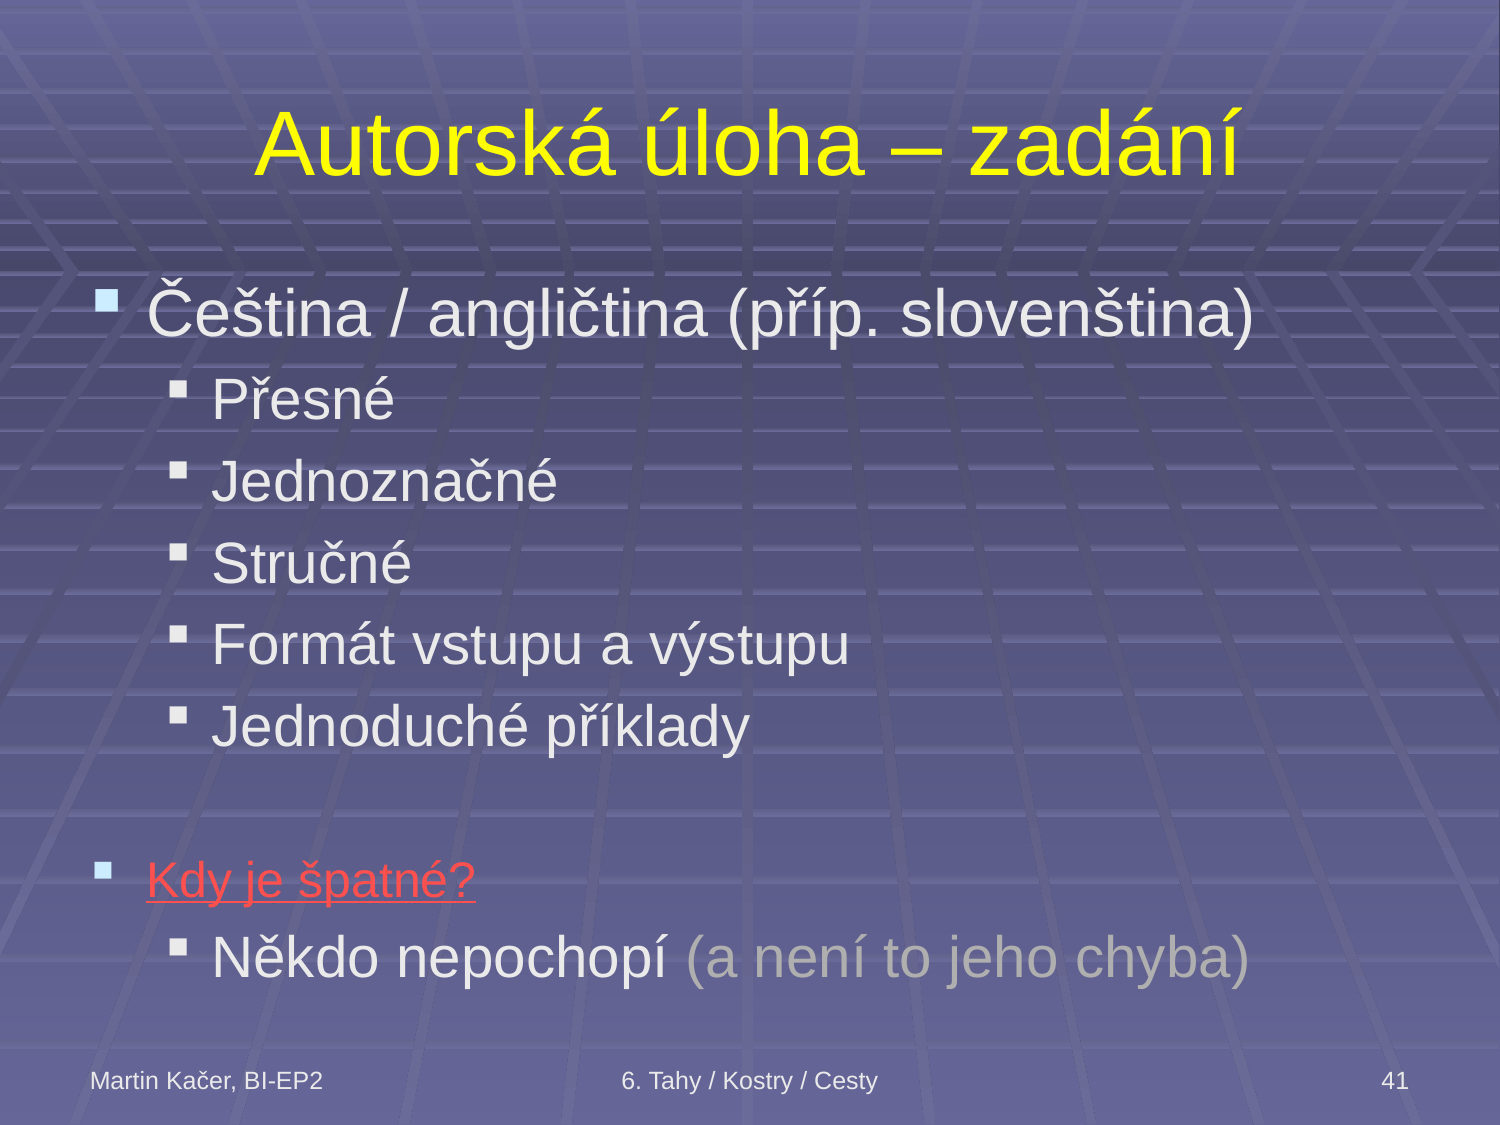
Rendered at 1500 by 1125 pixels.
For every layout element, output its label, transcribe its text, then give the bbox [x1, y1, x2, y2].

title Autorská úloha – zadání [74, 44, 1425, 233]
slide_number 41 [1074, 1023, 1425, 1103]
slide_number Martin Kačer, BI-EP2 [74, 1023, 476, 1103]
list Čeština / angličtina (příp. slovenština) Přesné Jednoznačné Stručné Formát vstupu a výstupu Jednoduché příklady Kdy je špatné? Někdo nepochopí (a není to jeho chyba) [74, 261, 1425, 1001]
footer 6. Tahy / Kostry / Cesty [512, 1023, 988, 1103]
